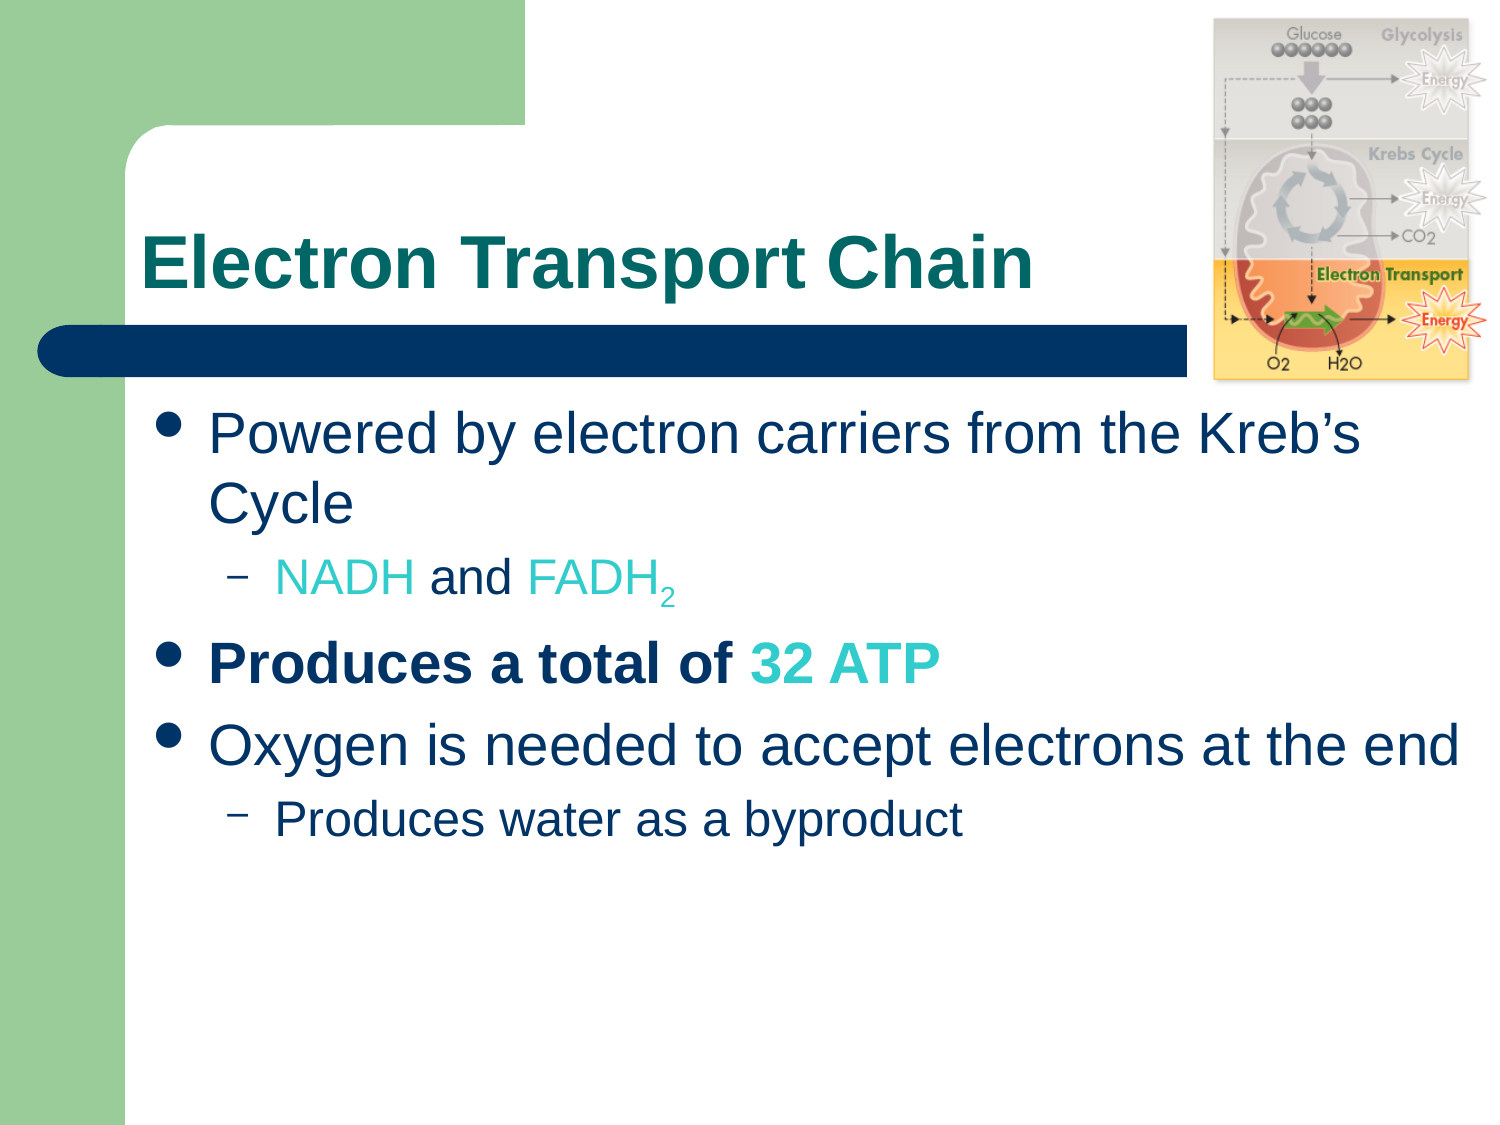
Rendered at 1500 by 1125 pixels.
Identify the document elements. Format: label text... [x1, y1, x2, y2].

picture [1187, 12, 1500, 388]
title Electron Transport Chain [125, 125, 1182, 313]
list Powered by electron carriers from the Kreb’s Cycle NADH and FADH2 Produces a total of 32 ATP Oxygen is needed to accept electrons at the end Produces water as a byproduct [137, 387, 1500, 1125]
